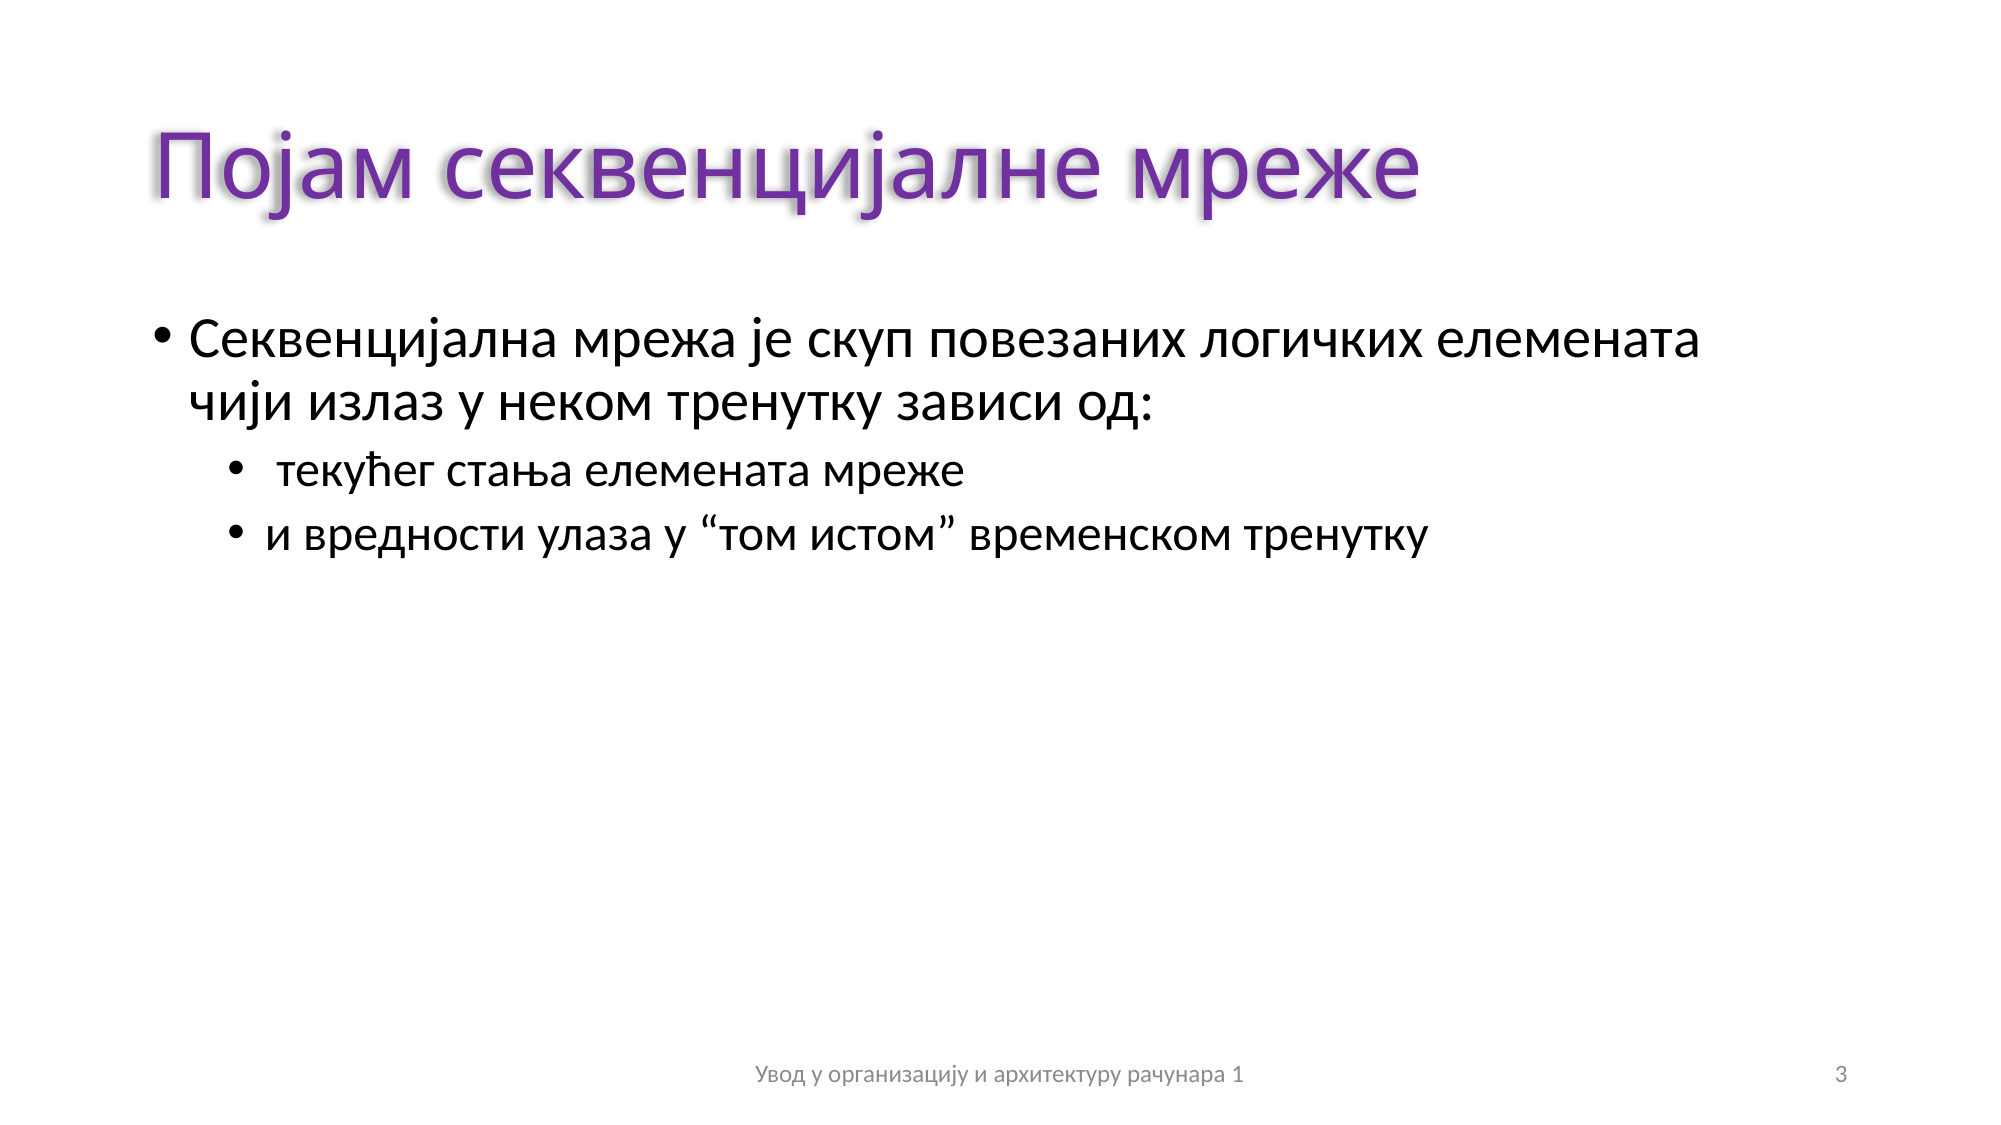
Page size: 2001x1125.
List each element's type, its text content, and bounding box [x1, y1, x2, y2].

list Секвенцијална мрежа је скуп повезаних логичких елемената чији излаз у неком тренутку зависи од: текућег стања елемената мреже и вредности улаза у “том истом” временском тренутку [137, 299, 1863, 1014]
slide_number 3 [1412, 1042, 1863, 1103]
title Појам секвенцијалне мреже [137, 59, 1863, 278]
footer Увод у организацију и архитектуру рачунара 1 [662, 1042, 1338, 1103]
